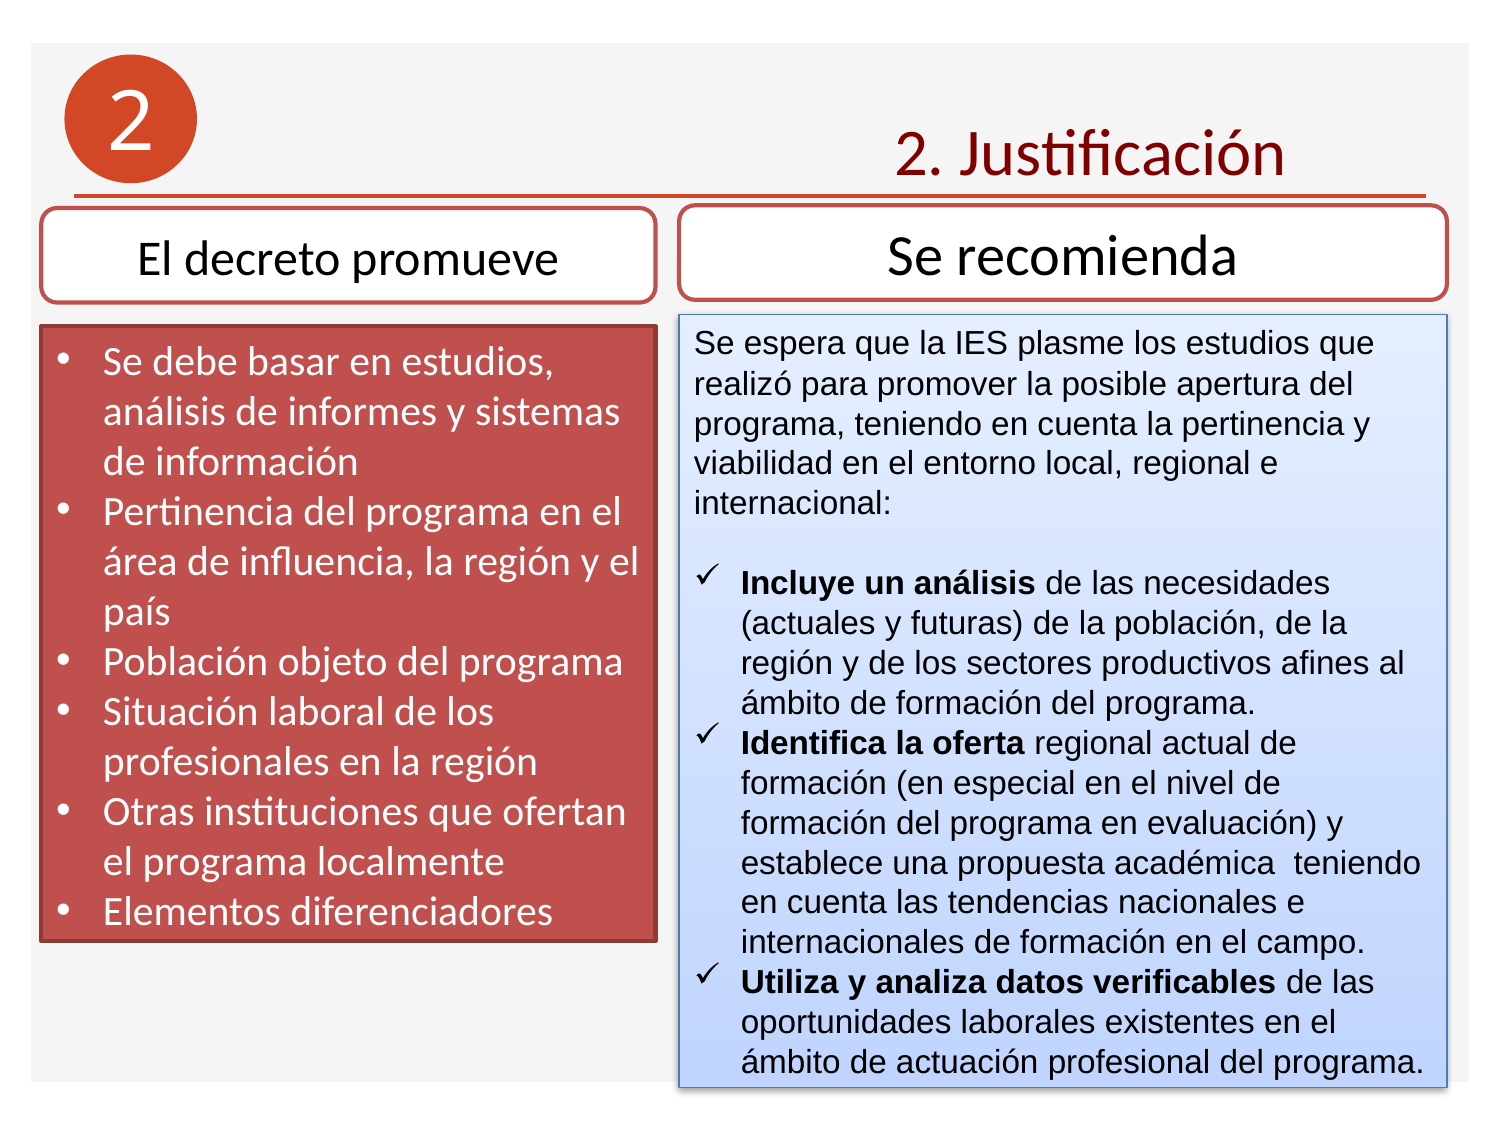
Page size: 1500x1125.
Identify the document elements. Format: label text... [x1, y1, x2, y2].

text_box Se debe basar en estudios, análisis de informes y sistemas de información Pertinencia del programa en el área de influencia, la región y el país Población objeto del programa Situación laboral de los profesionales en la región Otras instituciones que ofertan el programa localmente Elementos diferenciadores [39, 324, 658, 943]
text_box 2. Justificación [879, 101, 1303, 197]
text_box Se espera que la IES plasme los estudios que realizó para promover la posible apertura del programa, teniendo en cuenta la pertinencia y viabilidad en el entorno local, regional e internacional: Incluye un análisis de las necesidades (actuales y futuras) de la población, de la región y de los sectores productivos afines al ámbito de formación del programa. Identifica la oferta regional actual de formación (en especial en el nivel de formación del programa en evaluación) y establece una propuesta académica teniendo en cuenta las tendencias nacionales e internacionales de formación en el campo. Utiliza y analiza datos verificables de las oportunidades laborales existentes en el ámbito de actuación profesional del programa. [678, 314, 1448, 1088]
text_box Se recomienda [676, 203, 1450, 302]
text_box El decreto promueve [39, 205, 658, 305]
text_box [40, 54, 223, 184]
